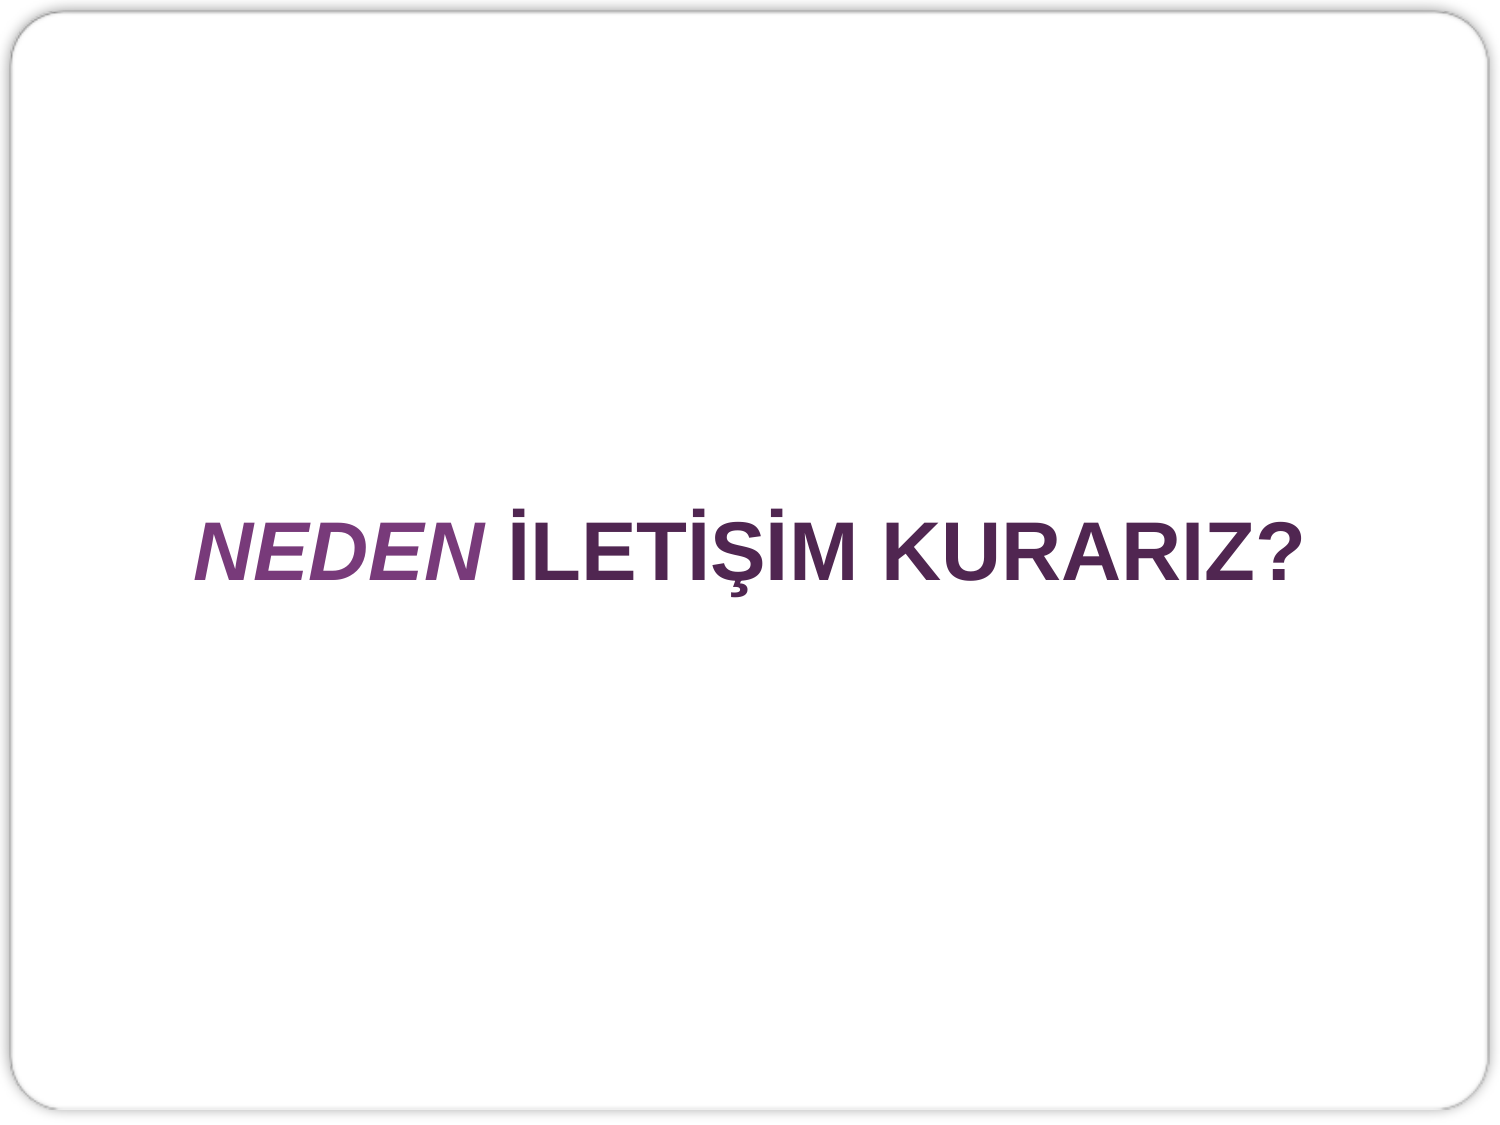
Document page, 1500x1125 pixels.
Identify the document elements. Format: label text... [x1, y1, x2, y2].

text_box NEDEN İLETİŞİM KURARIZ? [62, 249, 1438, 605]
